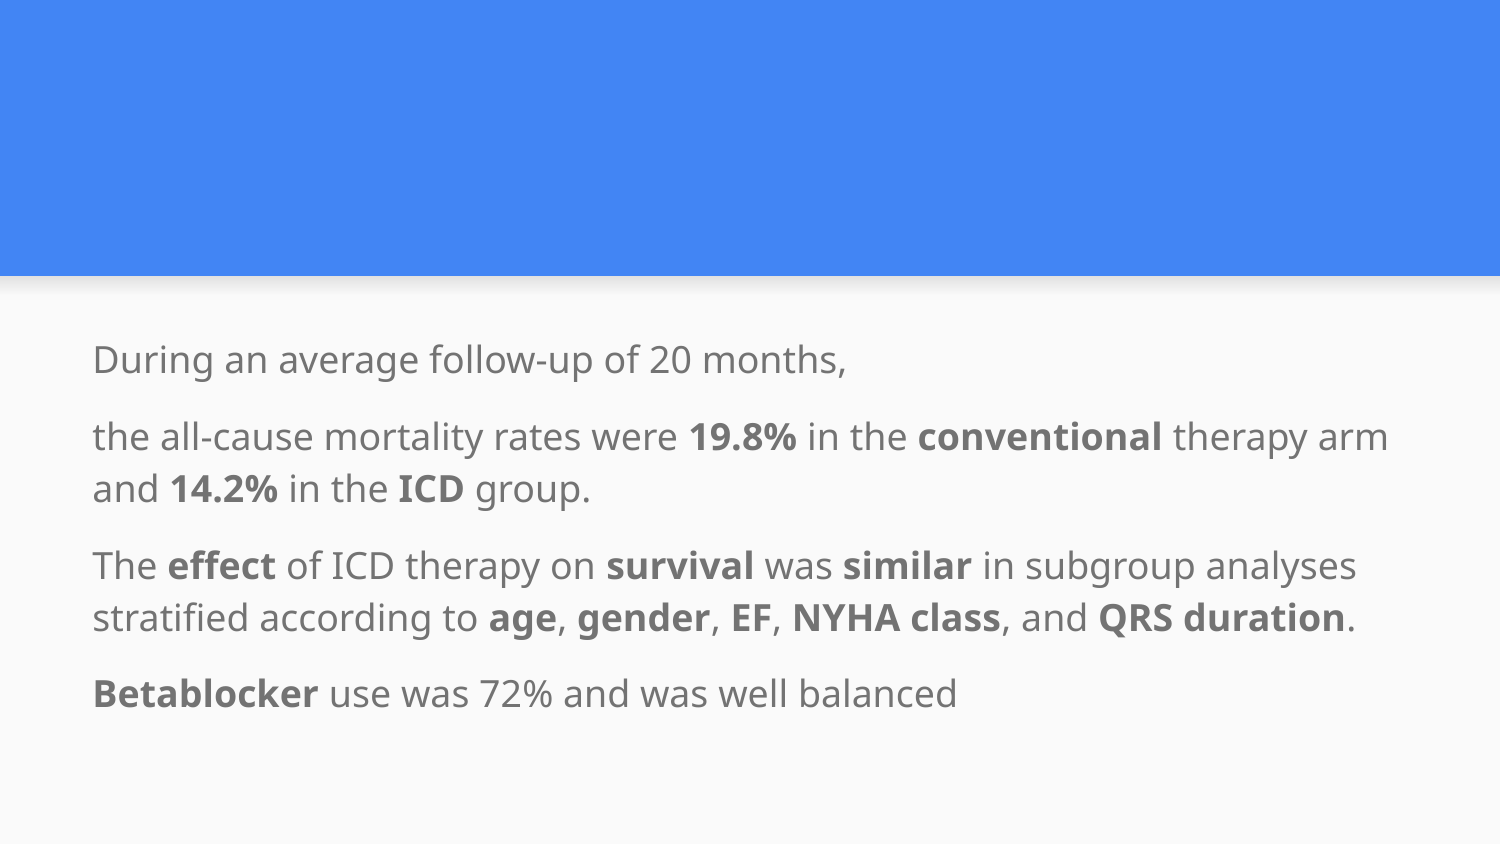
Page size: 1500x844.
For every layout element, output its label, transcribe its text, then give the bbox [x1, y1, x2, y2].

list During an average follow-up of 20 months, the all-cause mortality rates were 19.8% in the conventional therapy arm and 14.2% in the ICD group. The effect of ICD therapy on survival was similar in subgroup analyses stratified according to age, gender, EF, NYHA class, and QRS duration. Betablocker use was 72% and was well balanced [77, 314, 1427, 760]
